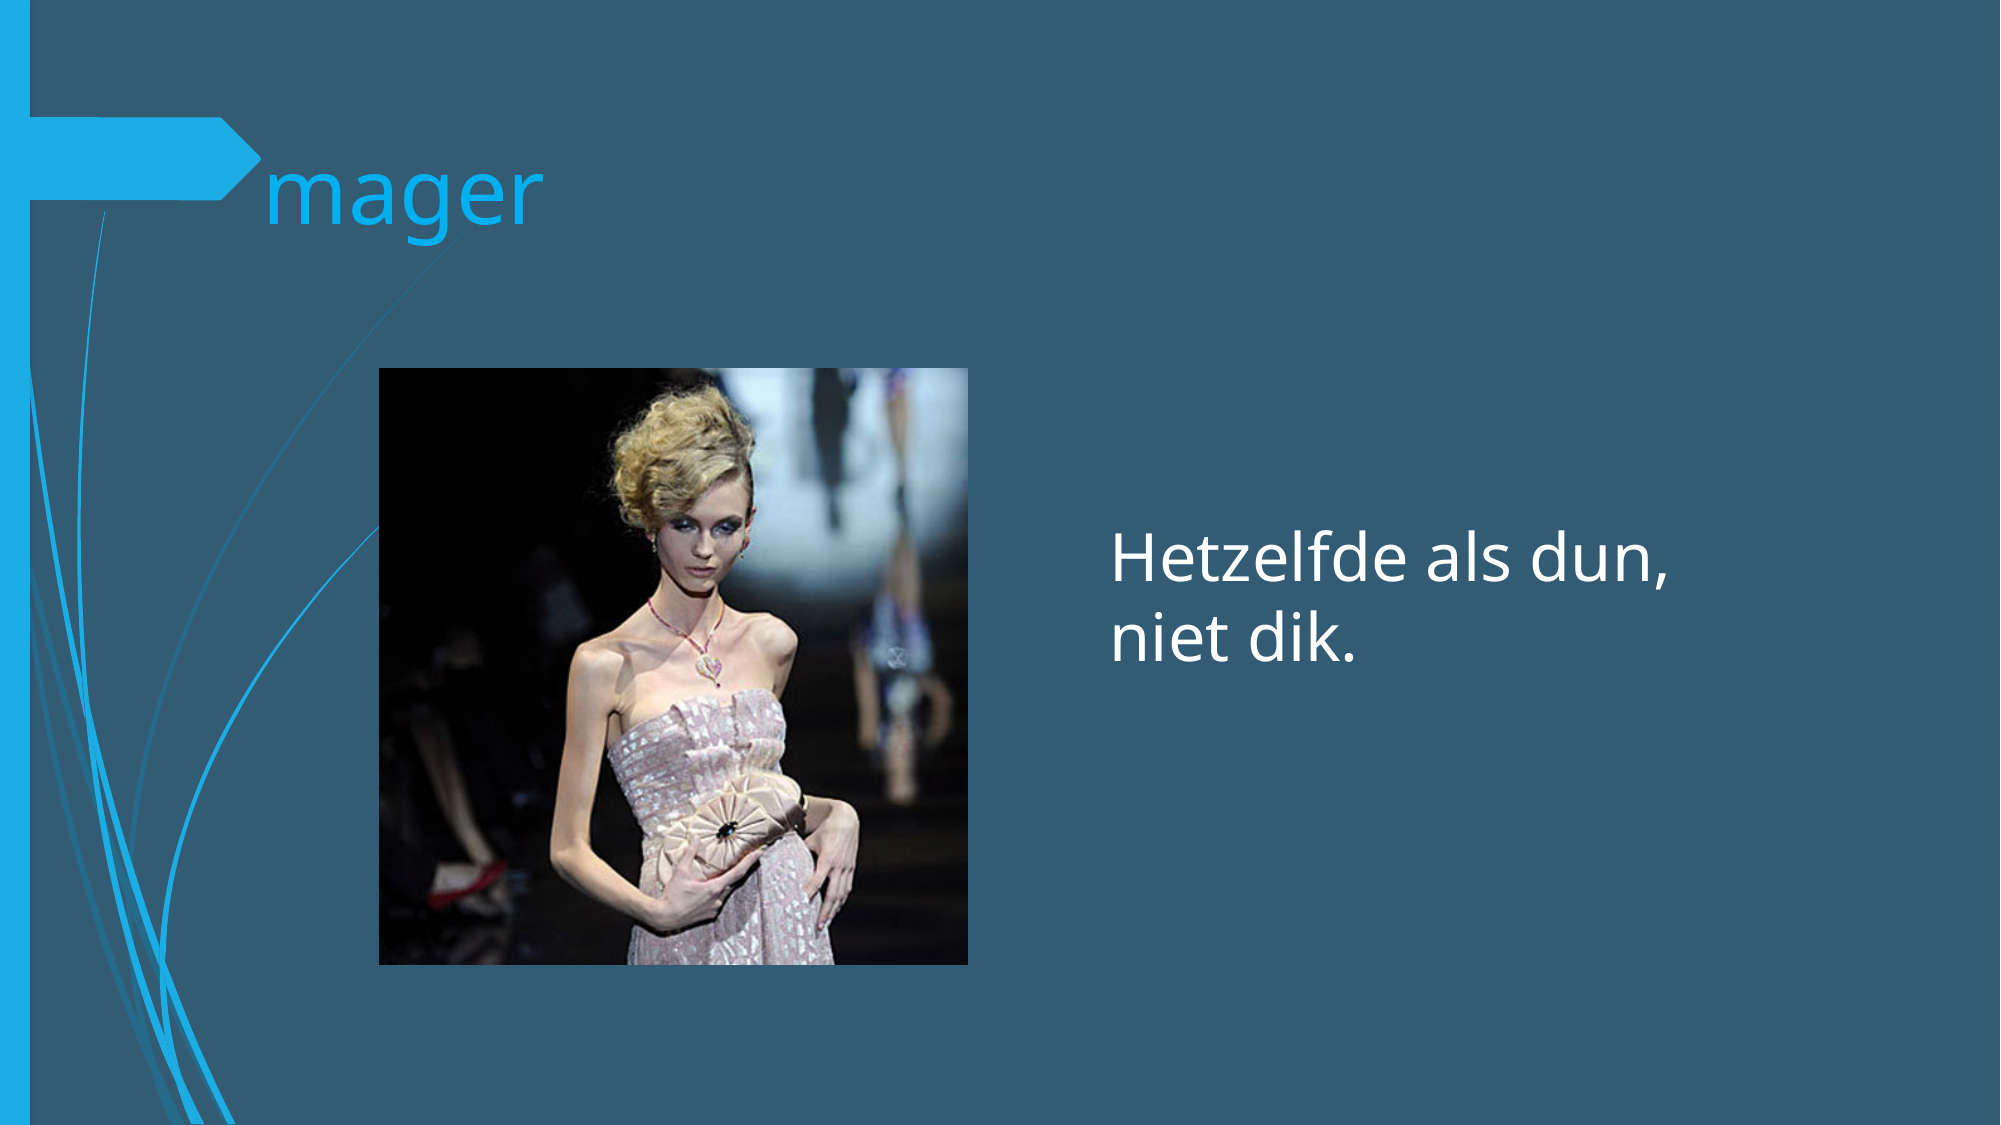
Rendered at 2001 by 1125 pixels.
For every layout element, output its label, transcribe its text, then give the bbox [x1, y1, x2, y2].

title mager [247, 124, 1710, 335]
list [379, 368, 968, 965]
text_box Hetzelfde als dun, niet dik. [1095, 507, 1798, 683]
